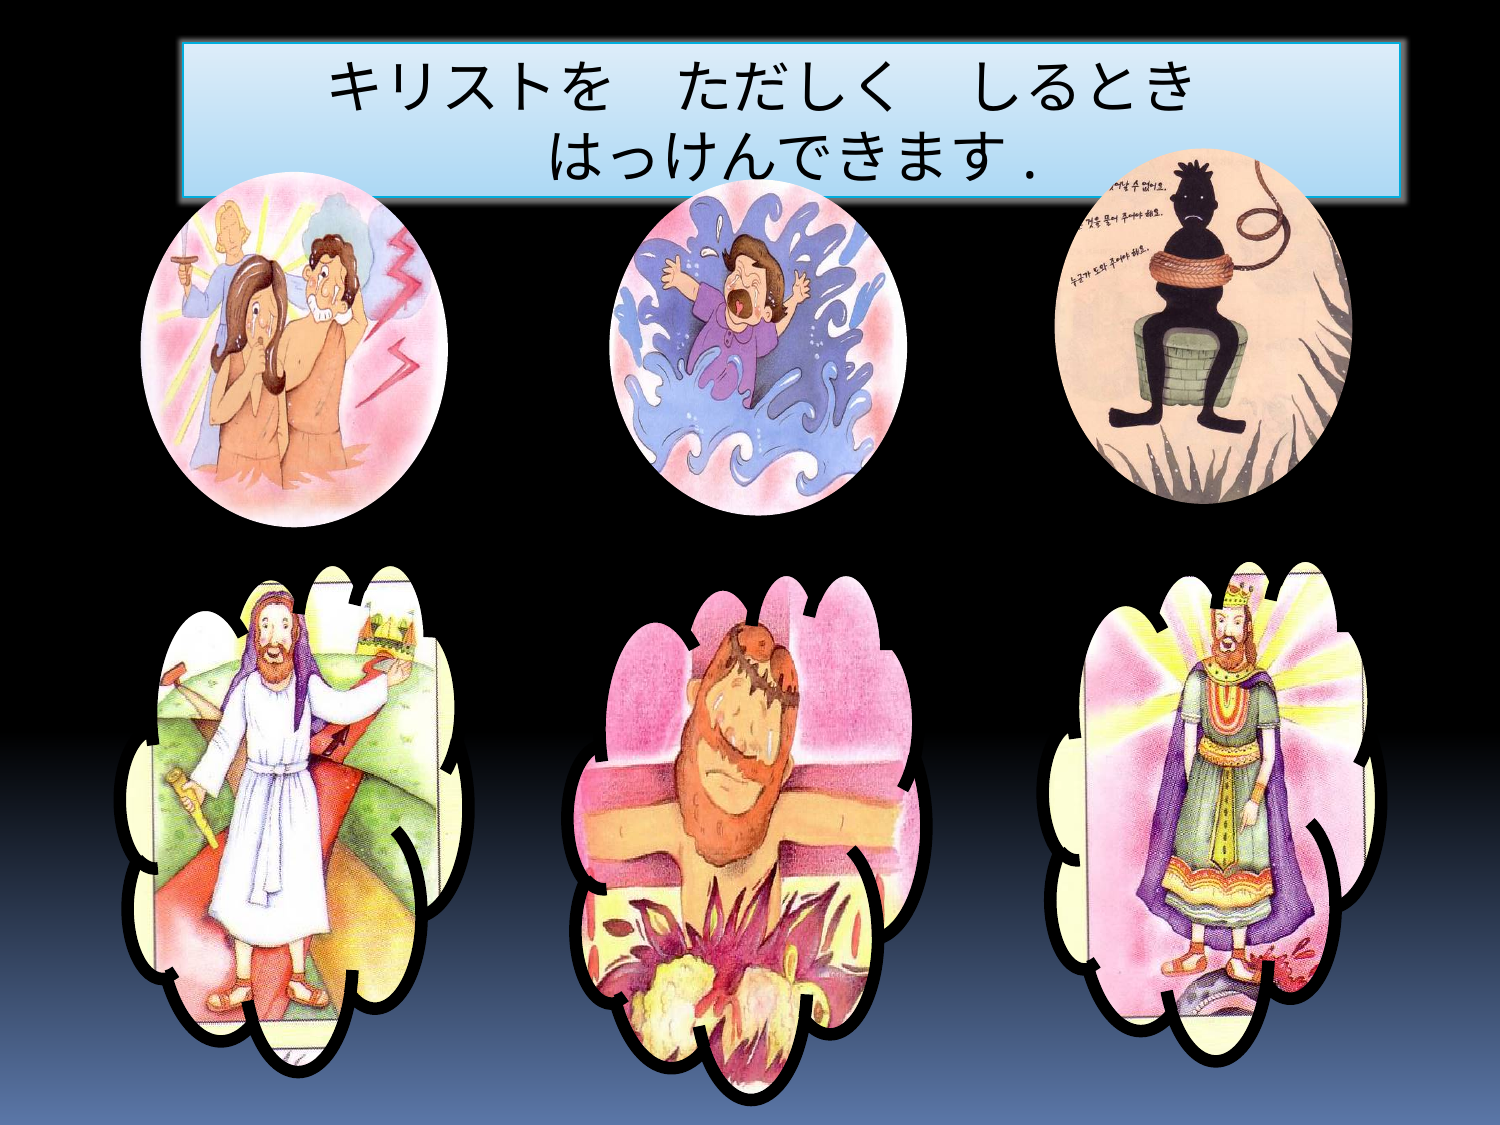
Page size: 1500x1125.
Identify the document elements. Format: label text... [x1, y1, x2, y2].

text_box キリストを ただしく しるとき はっけんできます. [182, 42, 1401, 198]
picture [119, 557, 469, 1071]
picture [1042, 553, 1382, 1060]
picture [608, 178, 908, 516]
picture [1054, 147, 1353, 505]
picture [567, 567, 927, 1099]
picture [140, 171, 449, 528]
